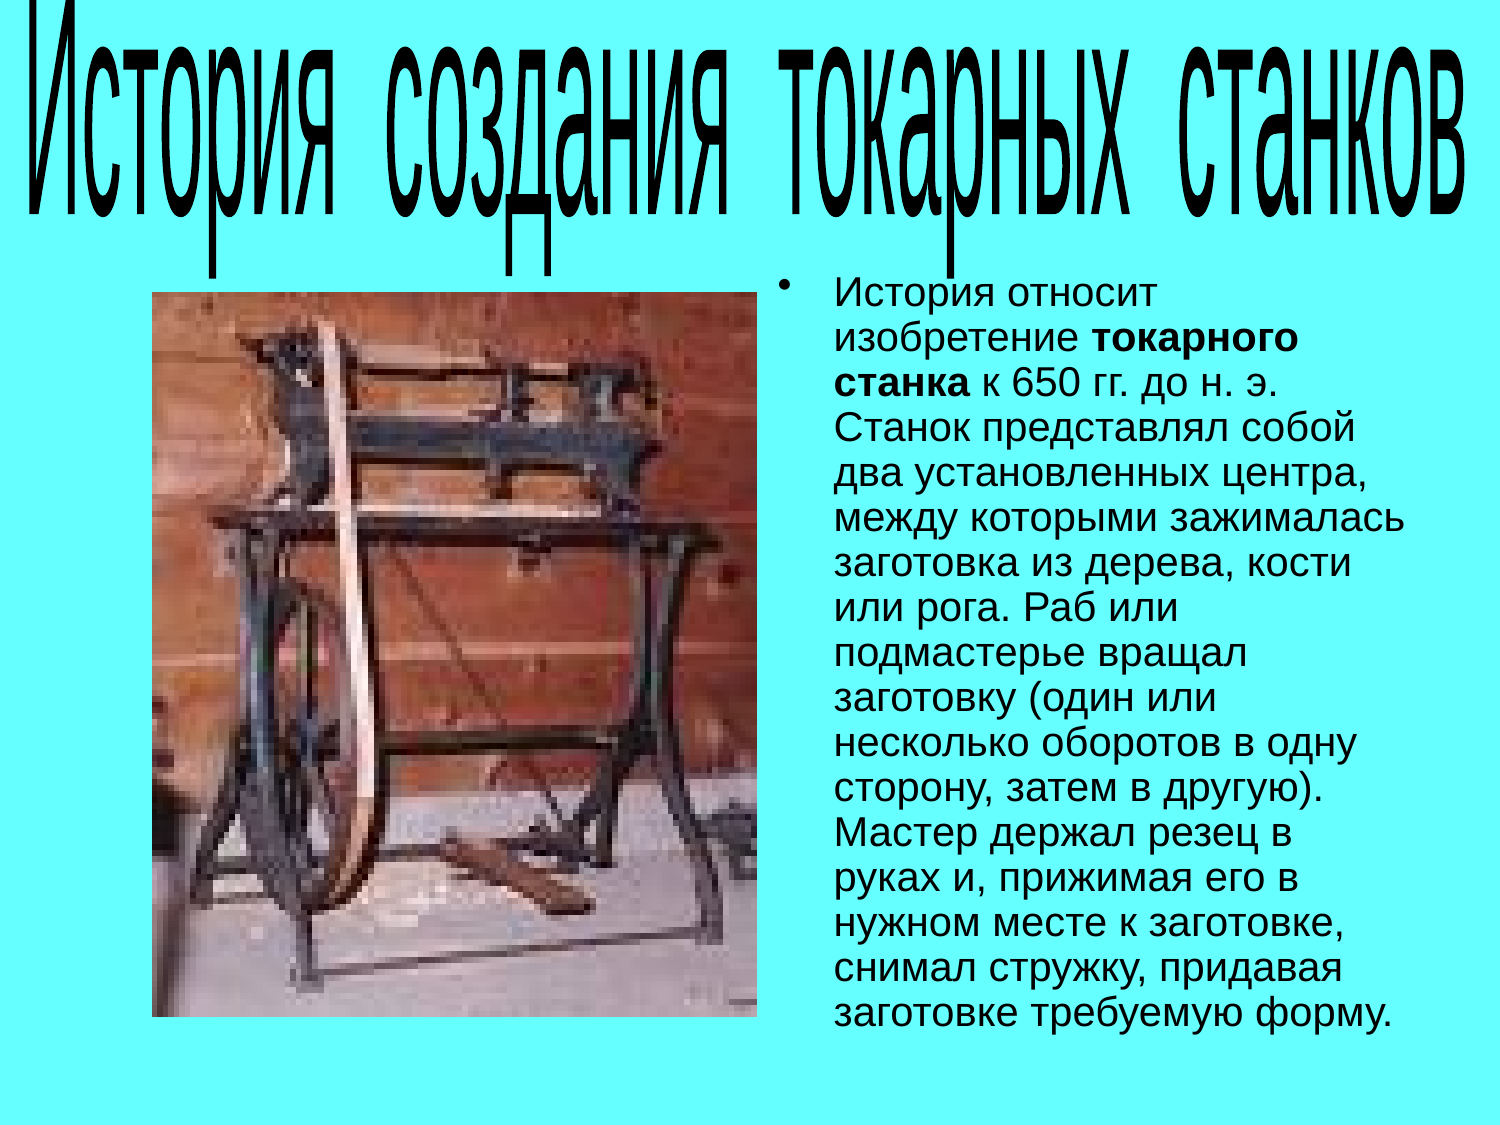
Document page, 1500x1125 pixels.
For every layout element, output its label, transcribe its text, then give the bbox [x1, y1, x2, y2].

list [152, 292, 757, 1017]
list История относит изобретение токарного станка к 650 гг. до н. э. Станок представлял собой два установленных центра, между которыми зажималась заготовка из дерева, кости или рога. Раб или подмастерье вращал заготовку (один или несколько оборотов в одну сторону, затем в другую). Мастер держал резец в руках и, прижимая его в нужном месте к заготовке, снимал стружку, придавая заготовке требуемую форму. [762, 262, 1426, 1006]
